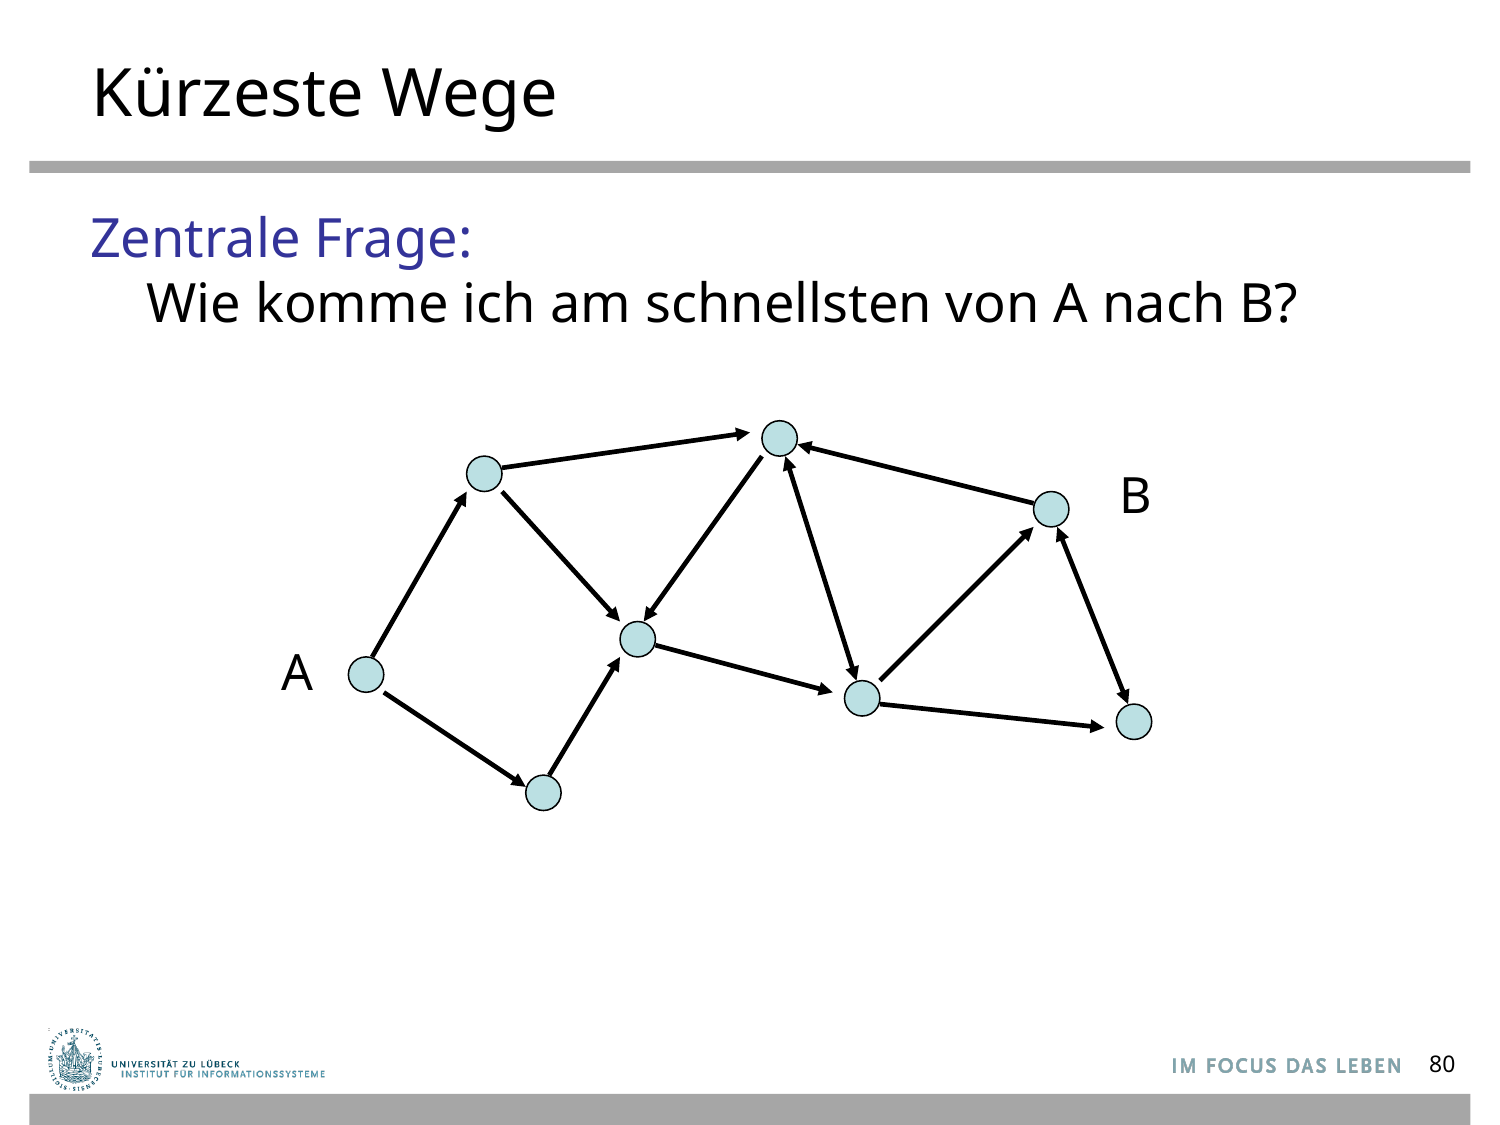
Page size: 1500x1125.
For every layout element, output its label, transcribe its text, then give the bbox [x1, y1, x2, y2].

picture [1173, 1058, 1305, 1073]
text_box [1056, 526, 1130, 705]
text_box [879, 526, 1034, 681]
text_box A [266, 633, 329, 708]
text_box [348, 656, 384, 693]
text_box [643, 456, 763, 622]
text_box [1116, 704, 1152, 740]
slide_number 80 [1305, 1050, 1471, 1083]
text_box B [1105, 456, 1168, 531]
text_box [761, 420, 798, 457]
list Zentrale Frage: Wie komme ich am schnellsten von A nach B? [75, 196, 1425, 1012]
text_box [372, 491, 467, 657]
text_box [1033, 491, 1069, 527]
text_box [620, 621, 656, 657]
text_box [797, 441, 1034, 504]
text_box [549, 656, 621, 776]
title Kürzeste Wege [76, 42, 1427, 126]
text_box [525, 775, 562, 811]
text_box [466, 456, 503, 492]
text_box [879, 703, 1105, 733]
text_box [502, 428, 751, 468]
text_box [383, 692, 526, 787]
text_box [655, 645, 833, 696]
text_box [501, 491, 621, 622]
text_box [844, 680, 880, 717]
text_box [783, 456, 859, 681]
